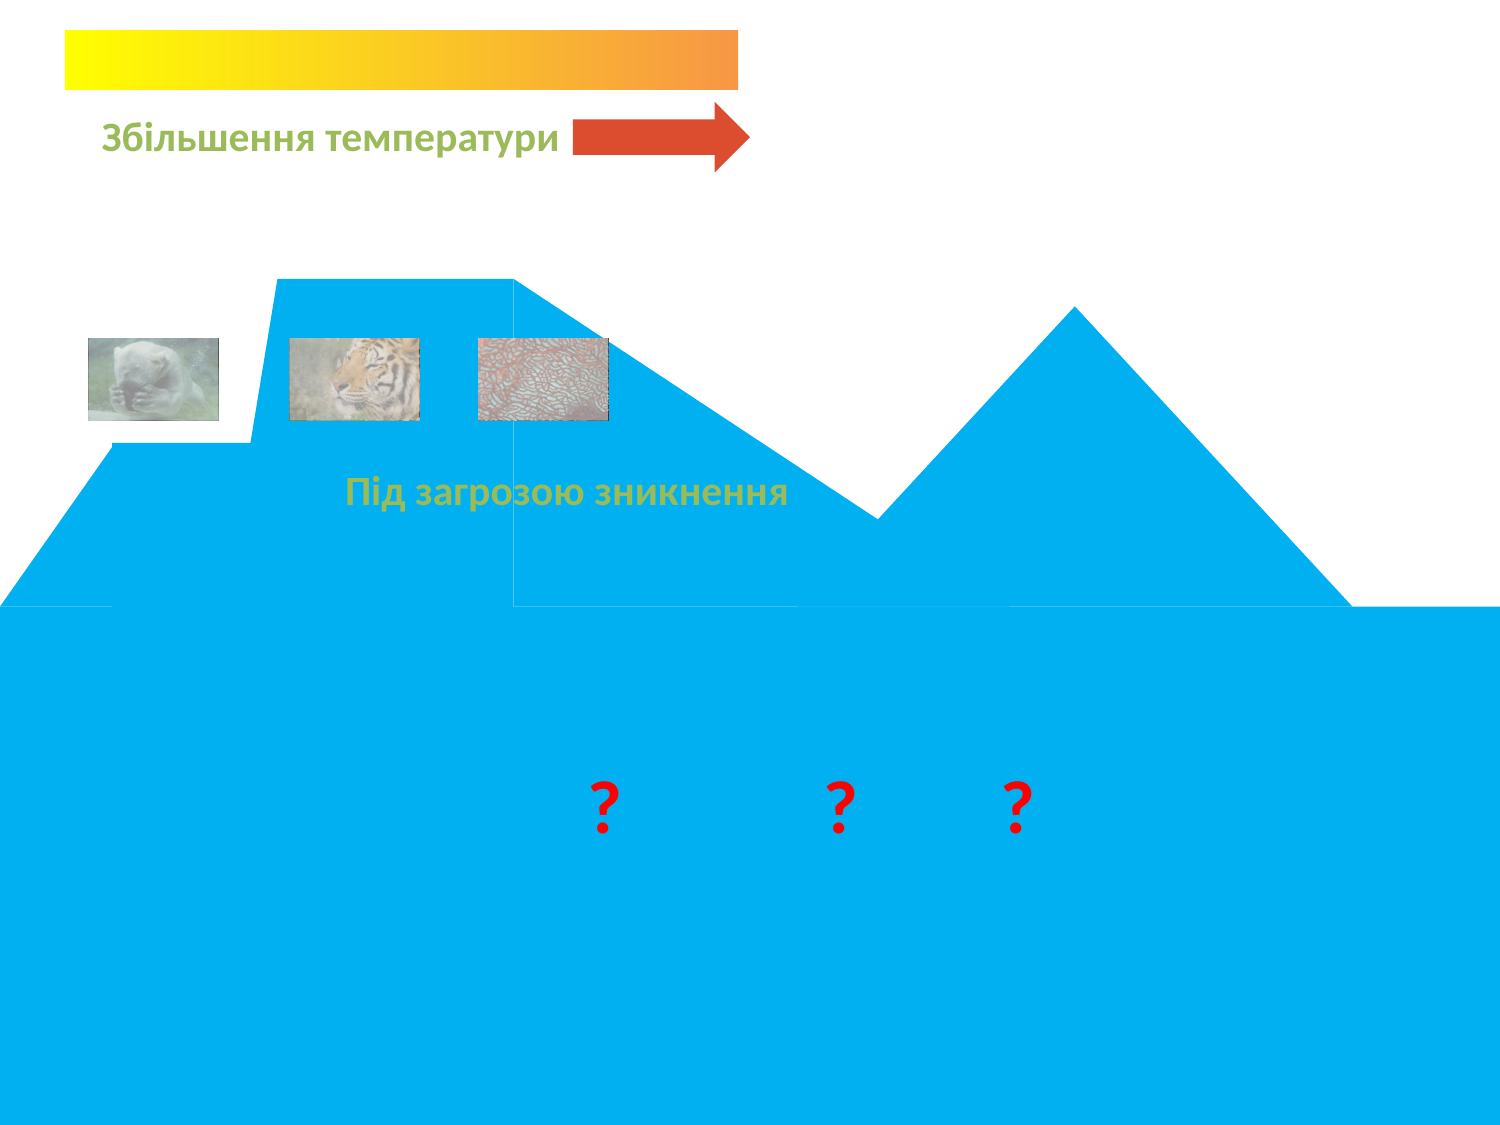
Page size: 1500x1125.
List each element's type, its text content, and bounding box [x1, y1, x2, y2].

picture [479, 337, 609, 420]
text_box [0, 278, 1500, 1125]
picture [290, 339, 419, 420]
picture [88, 337, 219, 421]
text_box Збільшення температури [64, 101, 597, 167]
text_box [570, 99, 753, 175]
text_box [63, 29, 740, 92]
